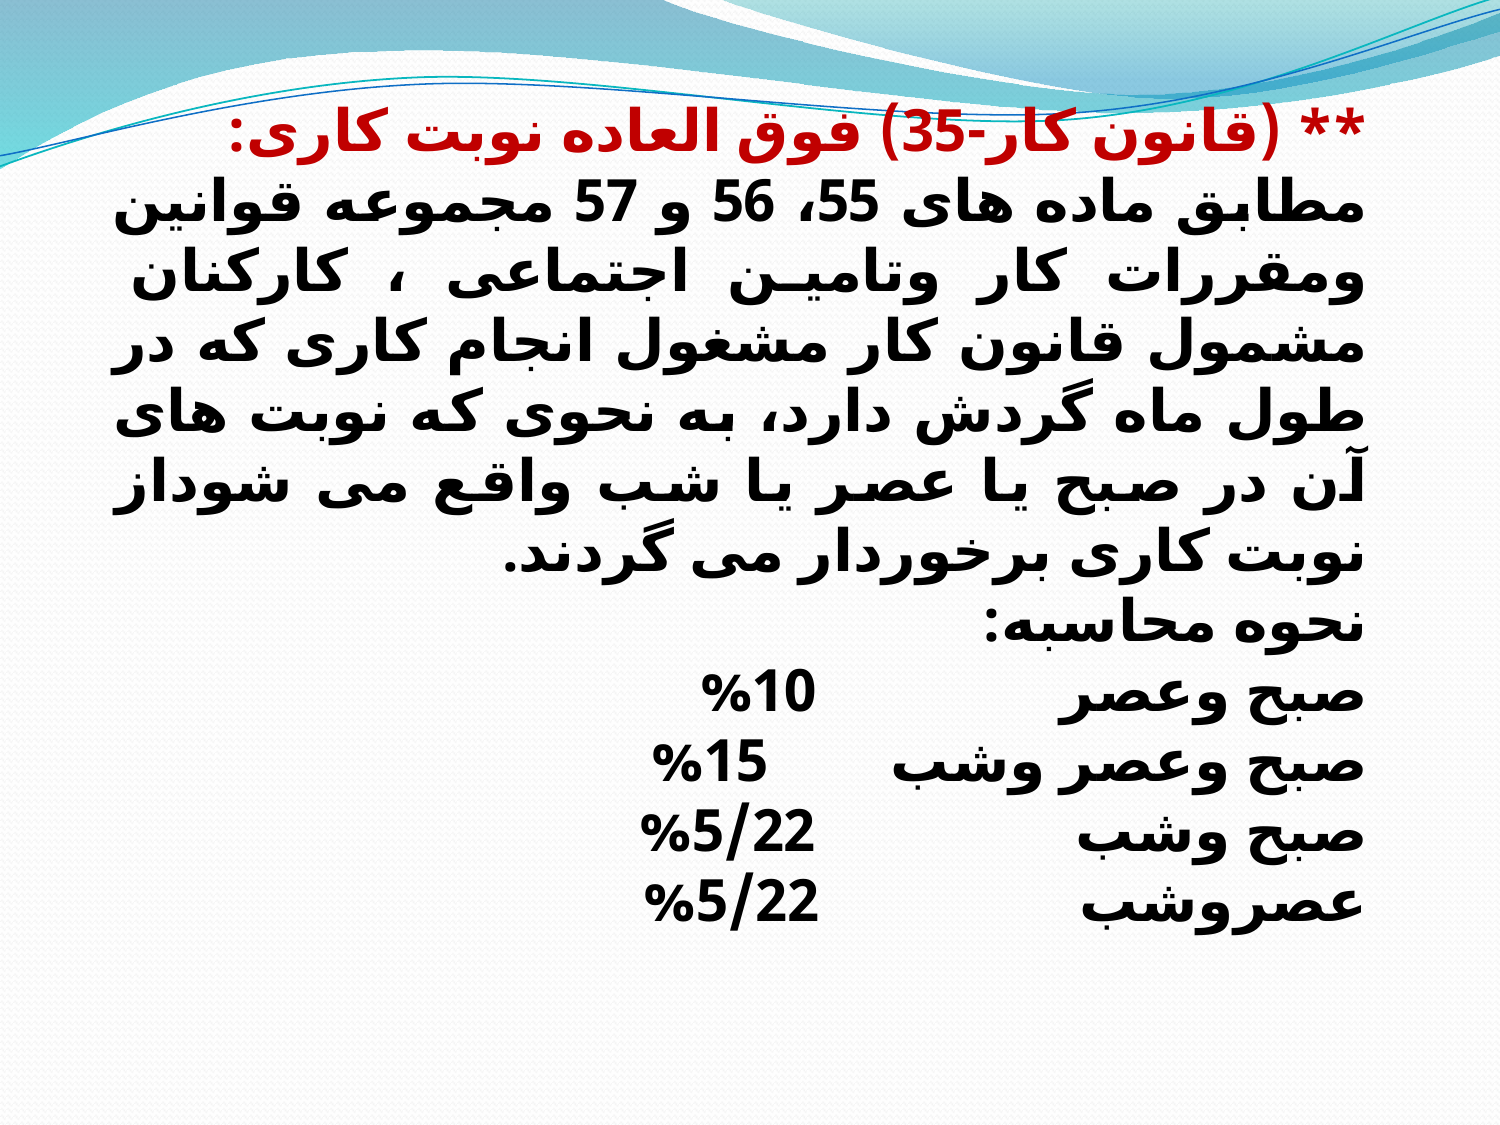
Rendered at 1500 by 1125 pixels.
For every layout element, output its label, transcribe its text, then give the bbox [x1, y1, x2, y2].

text_box ** (قانون کار-35) فوق العاده نوبت کاری: مطابق ماده های 55، 56 و 57 مجموعه قوانین ومقررات کار وتامین اجتماعی ، کارکنان مشمول قانون کار مشغول انجام کاری که در طول ماه گردش دارد، به نحوی که نوبت های آن در صبح یا عصر یا شب واقع می شوداز نوبت کاری برخوردار می گردند. نحوه محاسبه: صبح وعصر 10% صبح وعصر وشب 15% صبح وشب 5/22% عصروشب 5/22% [93, 86, 1383, 941]
